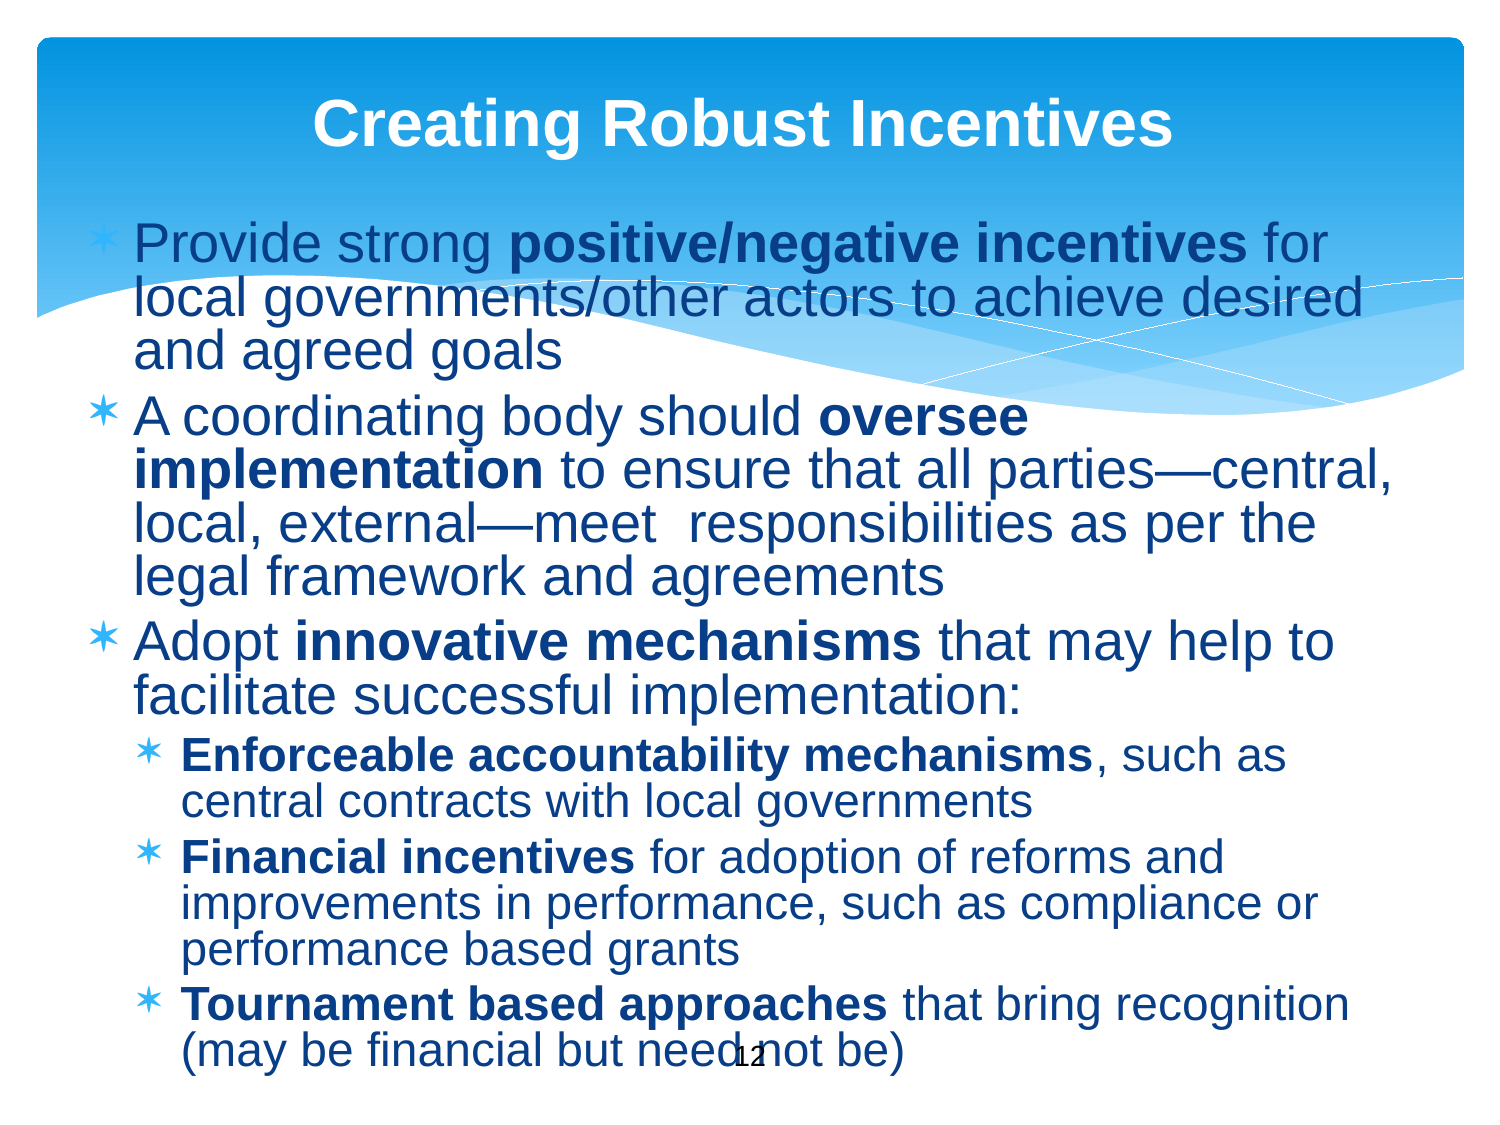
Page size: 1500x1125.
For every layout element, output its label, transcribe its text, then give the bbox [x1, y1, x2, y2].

list Provide strong positive/negative incentives for local governments/other actors to achieve desired and agreed goals A coordinating body should oversee implementation to ensure that all parties—central, local, external—meet responsibilities as per the legal framework and agreements Adopt innovative mechanisms that may help to facilitate successful implementation: Enforceable accountability mechanisms, such as central contracts with local governments Financial incentives for adoption of reforms and improvements in performance, such as compliance or performance based grants Tournament based approaches that bring recognition (may be financial but need not be) [75, 212, 1425, 1088]
title Creating Robust Incentives [75, 45, 1425, 175]
slide_number 12 [654, 1025, 846, 1086]
